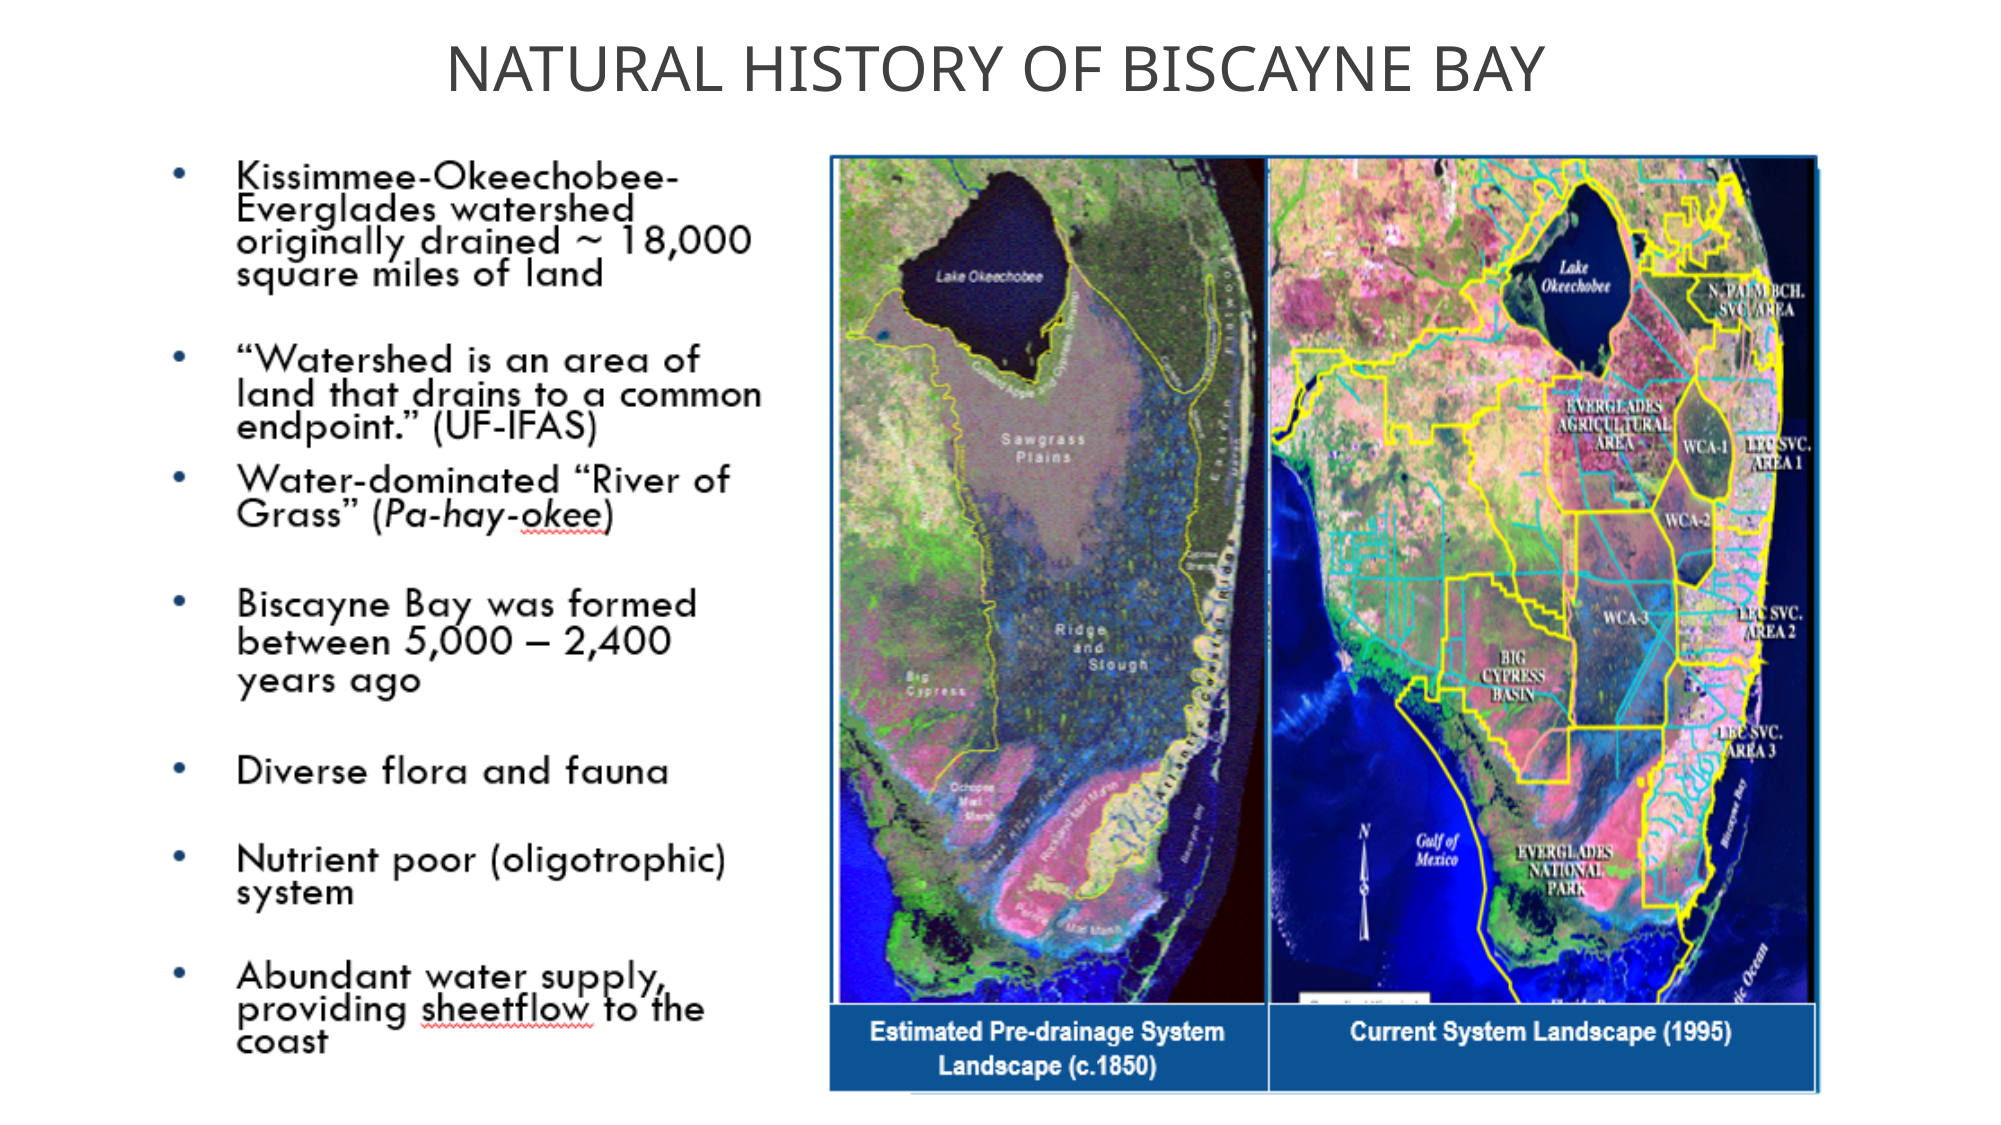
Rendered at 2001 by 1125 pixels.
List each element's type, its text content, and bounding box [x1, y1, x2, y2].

picture [135, 141, 1836, 1114]
title Natural History of Biscayne Bay [430, 0, 1570, 141]
